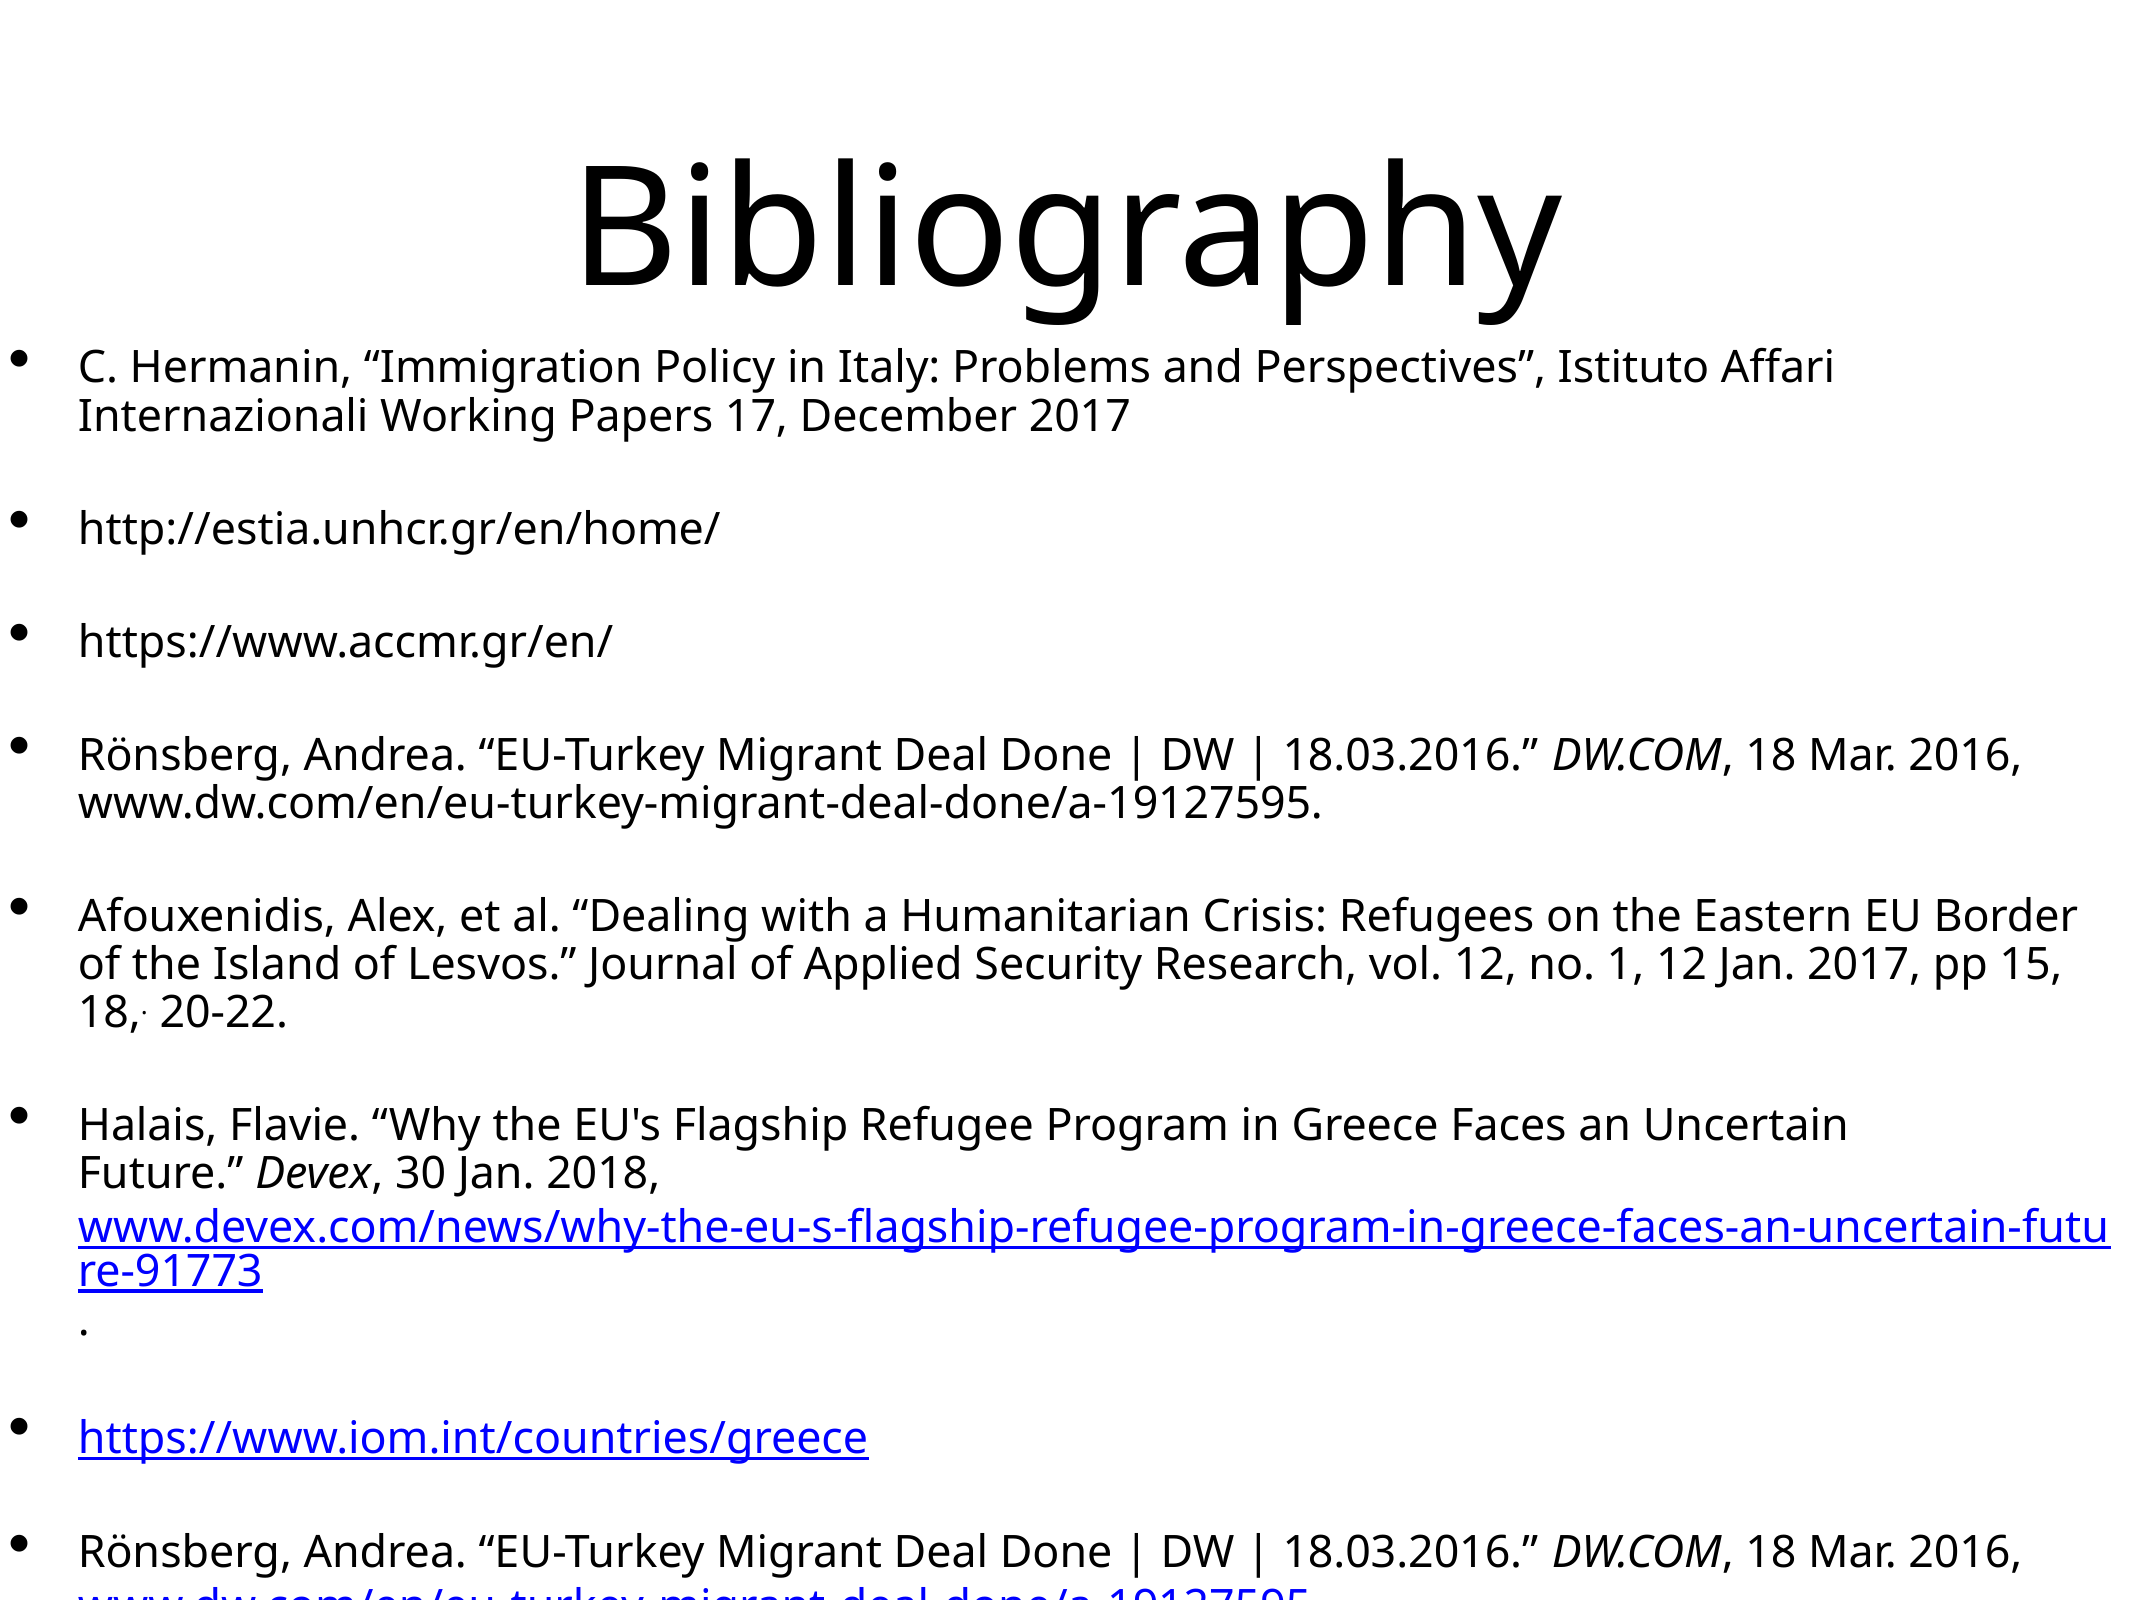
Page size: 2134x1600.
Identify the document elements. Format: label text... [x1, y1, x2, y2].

title Bibliography [155, 41, 1978, 332]
list C. Hermanin, “Immigration Policy in Italy: Problems and Perspectives”, Istituto Affari Internazionali Working Papers 17, December 2017 http://estia.unhcr.gr/en/home/ https://www.accmr.gr/en/ Rönsberg, Andrea. “EU-Turkey Migrant Deal Done | DW | 18.03.2016.” DW.COM, 18 Mar. 2016, www.dw.com/en/eu-turkey-migrant-deal-done/a-19127595. Afouxenidis, Alex, et al. “Dealing with a Humanitarian Crisis: Refugees on the Eastern EU Border of the Island of Lesvos.” Journal of Applied Security Research, vol. 12, no. 1, 12 Jan. 2017, pp 15, 18,. 20-22. Halais, Flavie. “Why the EU's Flagship Refugee Program in Greece Faces an Uncertain Future.” Devex, 30 Jan. 2018, www.devex.com/news/why-the-eu-s-flagship-refugee-program-in-greece-faces-an-uncertain-future-91773. https://www.iom.int/countries/greece Rönsberg, Andrea. “EU-Turkey Migrant Deal Done | DW | 18.03.2016.” DW.COM, 18 Mar. 2016, www.dw.com/en/eu-turkey-migrant-deal-done/a-19127595. [0, 332, 2134, 1600]
